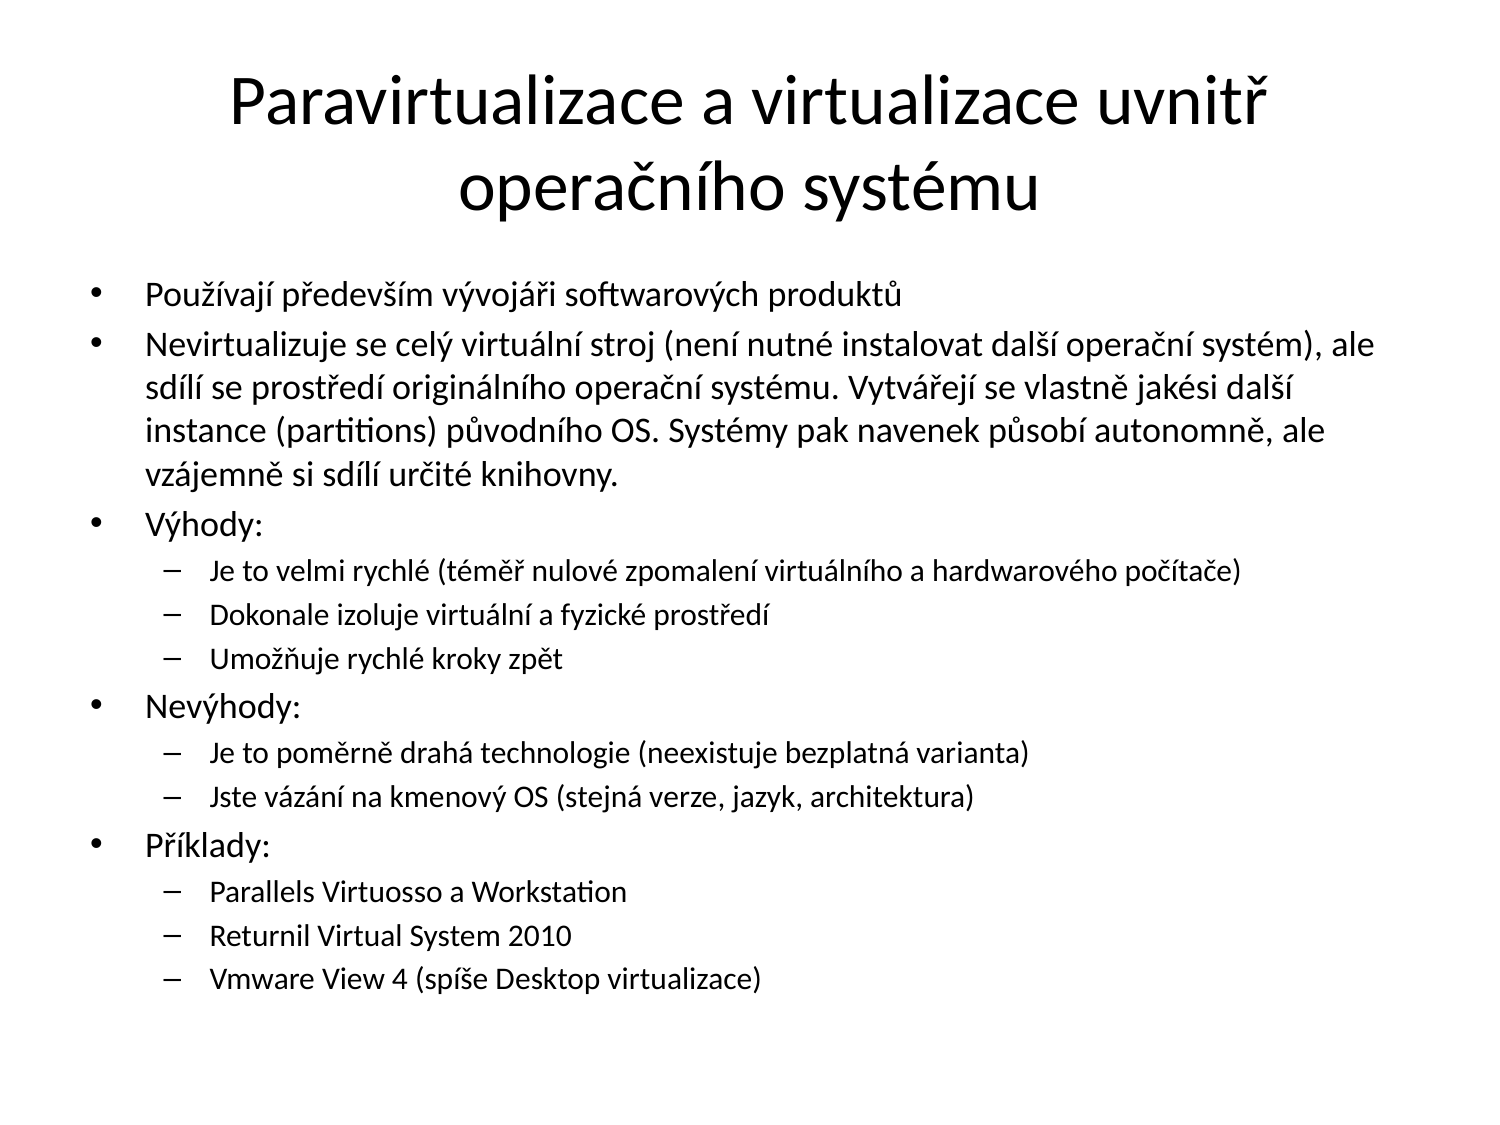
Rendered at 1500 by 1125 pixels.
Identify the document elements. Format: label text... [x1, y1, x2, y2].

list Používají především vývojáři softwarových produktů Nevirtualizuje se celý virtuální stroj (není nutné instalovat další operační systém), ale sdílí se prostředí originálního operační systému. Vytvářejí se vlastně jakési další instance (partitions) původního OS. Systémy pak navenek působí autonomně, ale vzájemně si sdílí určité knihovny. Výhody: Je to velmi rychlé (téměř nulové zpomalení virtuálního a hardwarového počítače) Dokonale izoluje virtuální a fyzické prostředí Umožňuje rychlé kroky zpět Nevýhody: Je to poměrně drahá technologie (neexistuje bezplatná varianta) Jste vázání na kmenový OS (stejná verze, jazyk, architektura) Příklady: Parallels Virtuosso a Workstation Returnil Virtual System 2010 Vmware View 4 (spíše Desktop virtualizace) [75, 262, 1425, 1005]
title Paravirtualizace a virtualizace uvnitř operačního systému [75, 45, 1425, 233]
